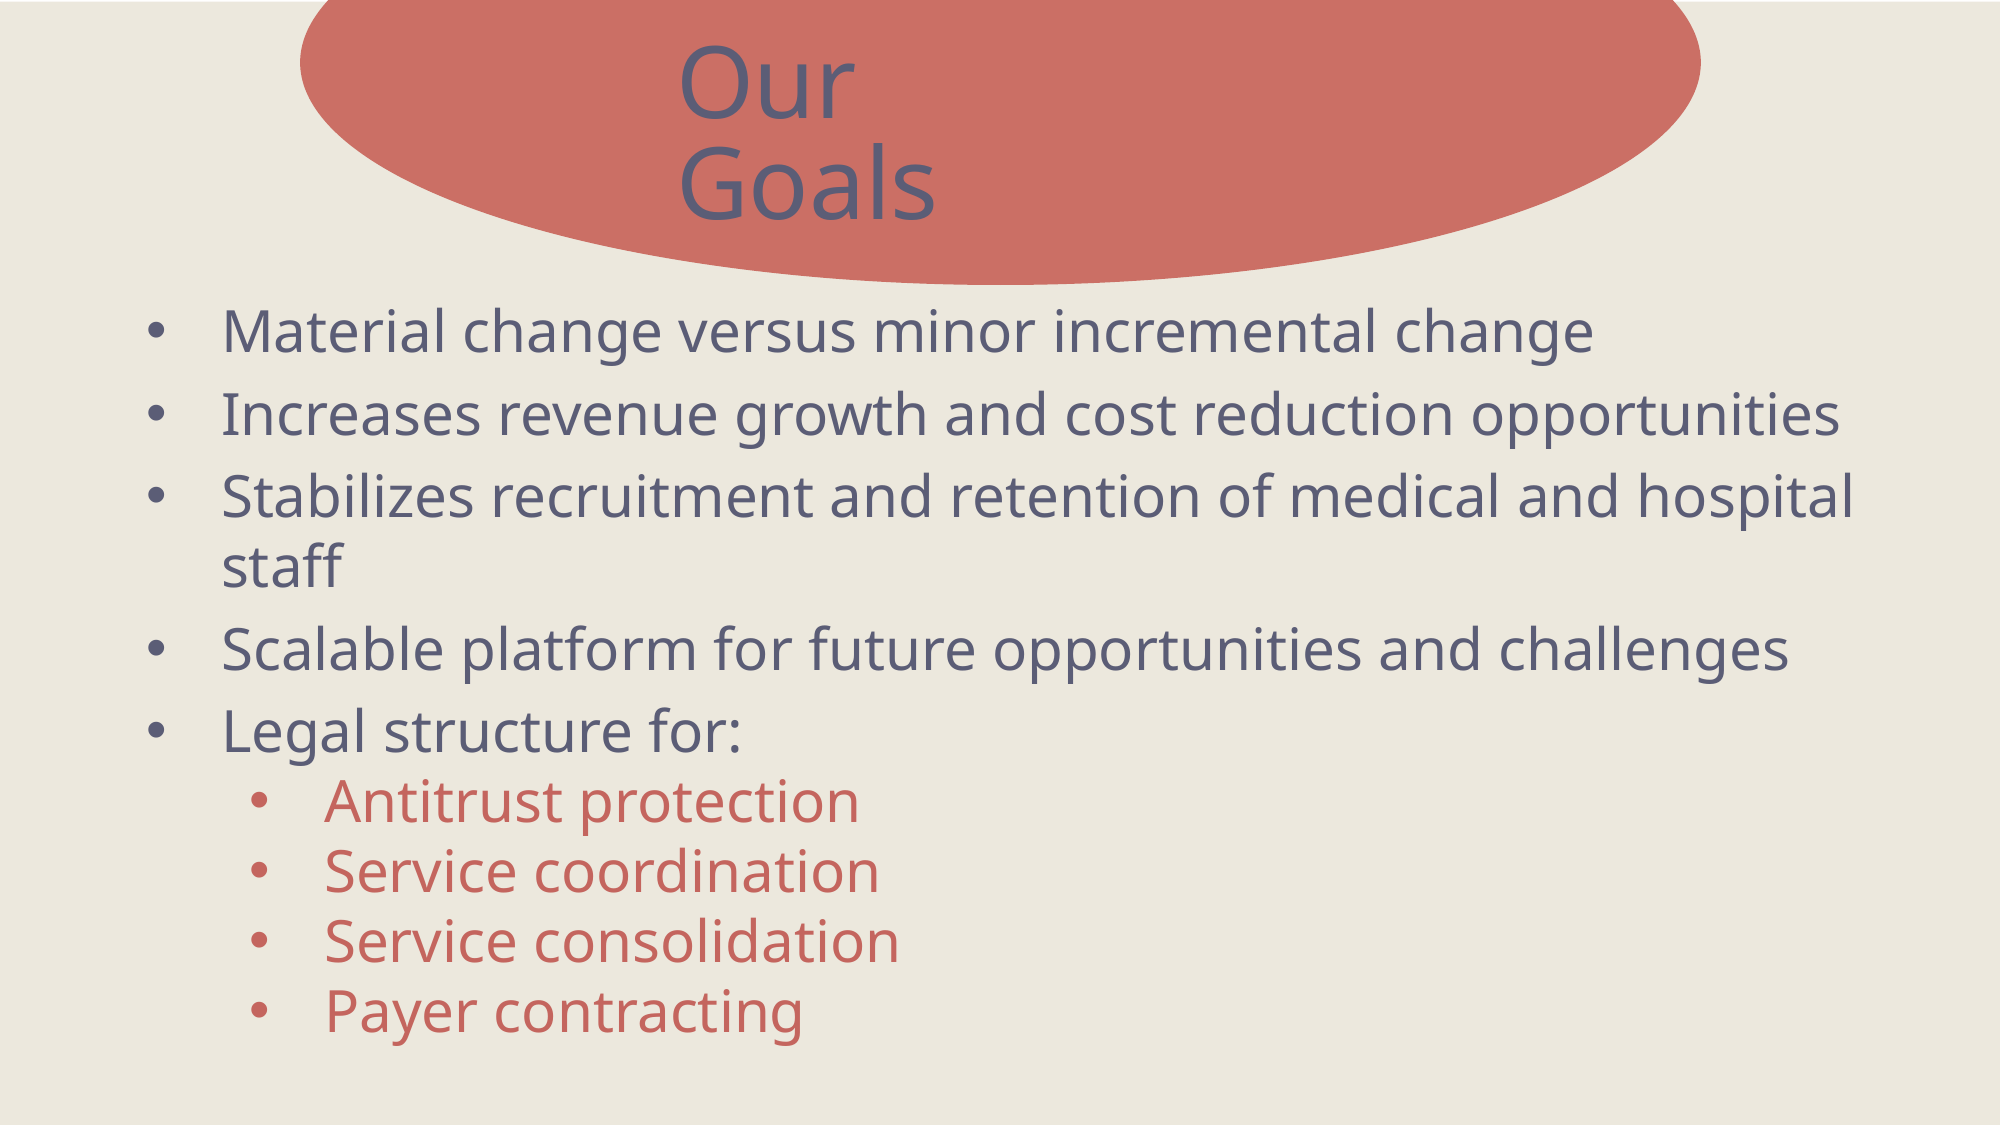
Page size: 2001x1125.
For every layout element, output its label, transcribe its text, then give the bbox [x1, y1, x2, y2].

text_box [0, 1, 2000, 1125]
text_box [299, 0, 1695, 287]
text_box Our Goals [661, 29, 1716, 247]
text_box Material change versus minor incremental change Increases revenue growth and cost reduction opportunities Stabilizes recruitment and retention of medical and hospital staff Scalable platform for future opportunities and challenges Legal structure for: Antitrust protection Service coordination Service consolidation Payer contracting [131, 287, 1955, 1052]
